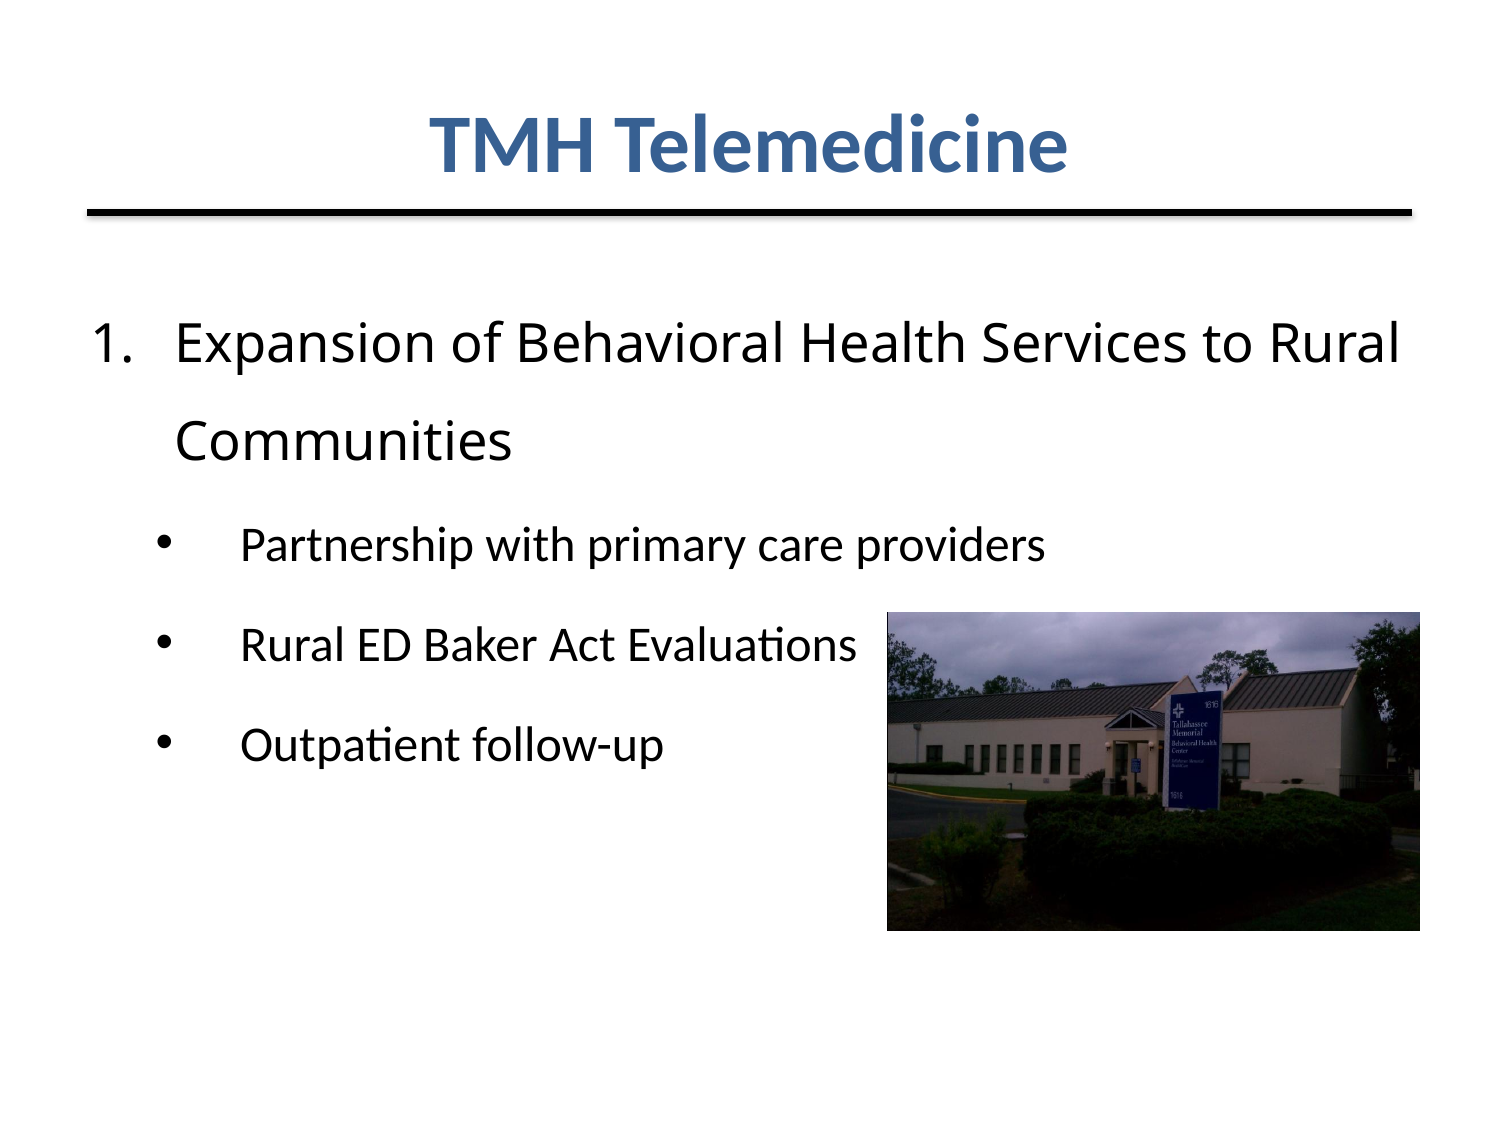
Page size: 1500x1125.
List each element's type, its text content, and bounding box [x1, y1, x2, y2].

list Expansion of Behavioral Health Services to Rural Communities Partnership with primary care providers Rural ED Baker Act Evaluations Outpatient follow-up [75, 212, 1425, 943]
picture [887, 612, 1420, 931]
title TMH Telemedicine [75, 45, 1425, 212]
